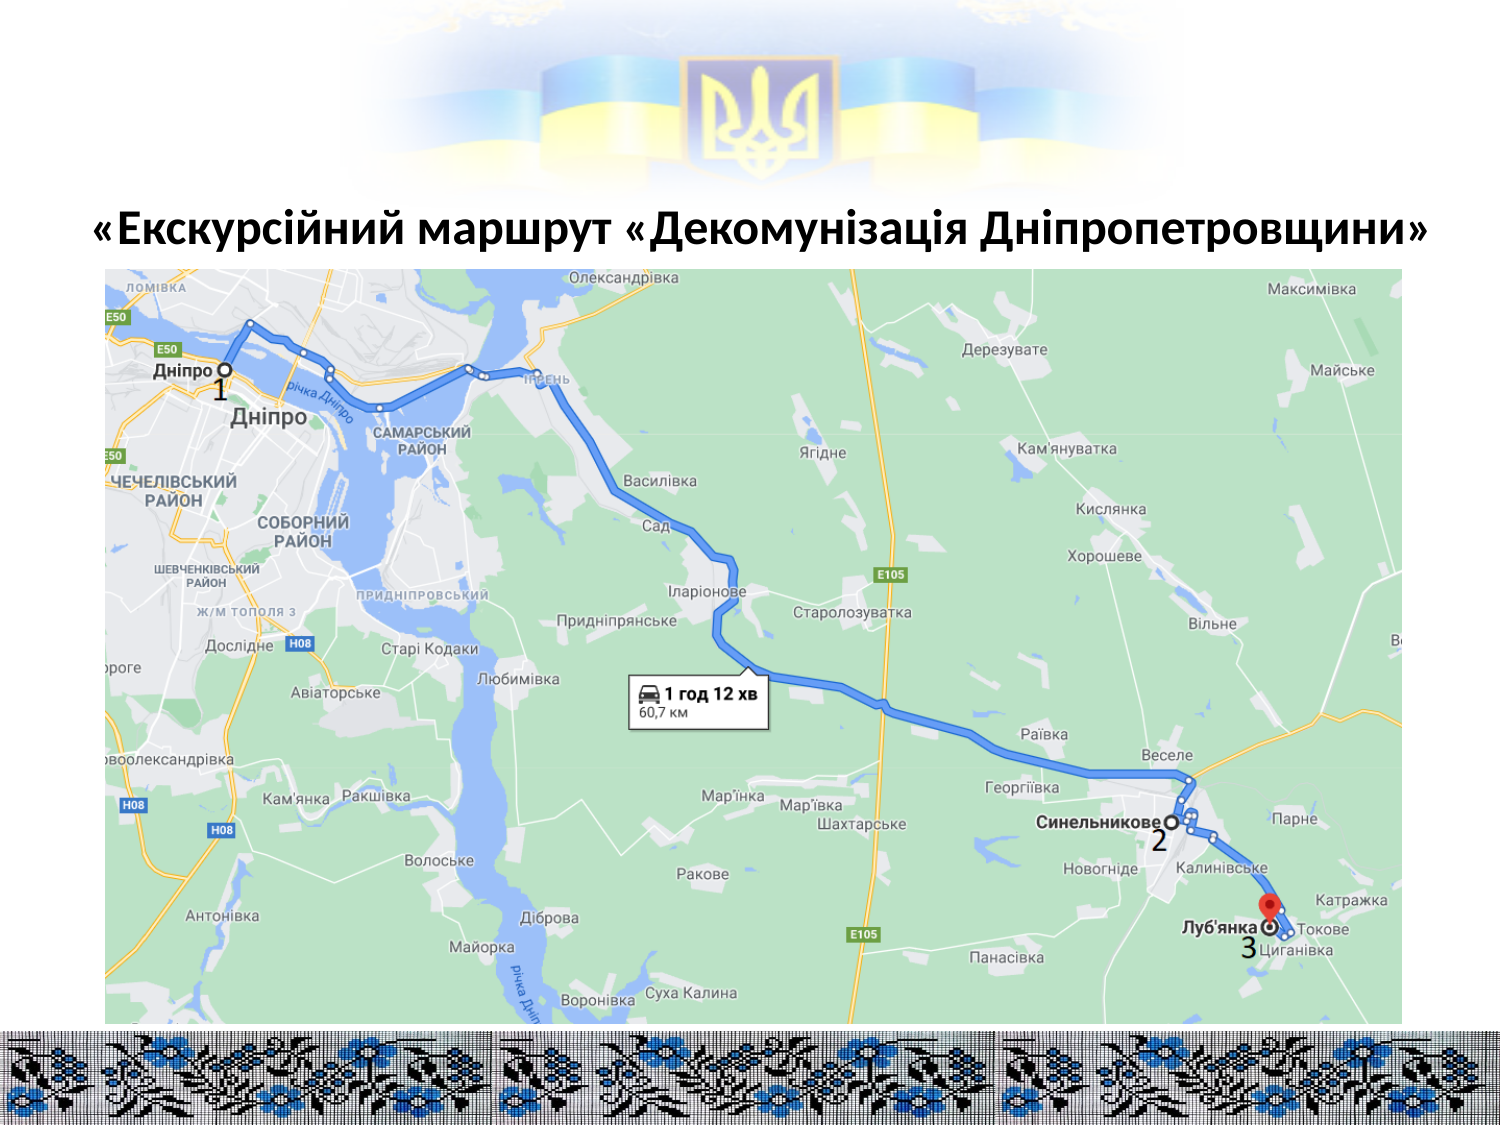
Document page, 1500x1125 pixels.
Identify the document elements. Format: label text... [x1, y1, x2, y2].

picture [105, 269, 1402, 1024]
picture [0, 1031, 1500, 1125]
text_box «Екскурсійний маршрут «Декомунізація Дніпропетровщини» [58, 187, 1465, 263]
picture [339, 0, 1184, 209]
